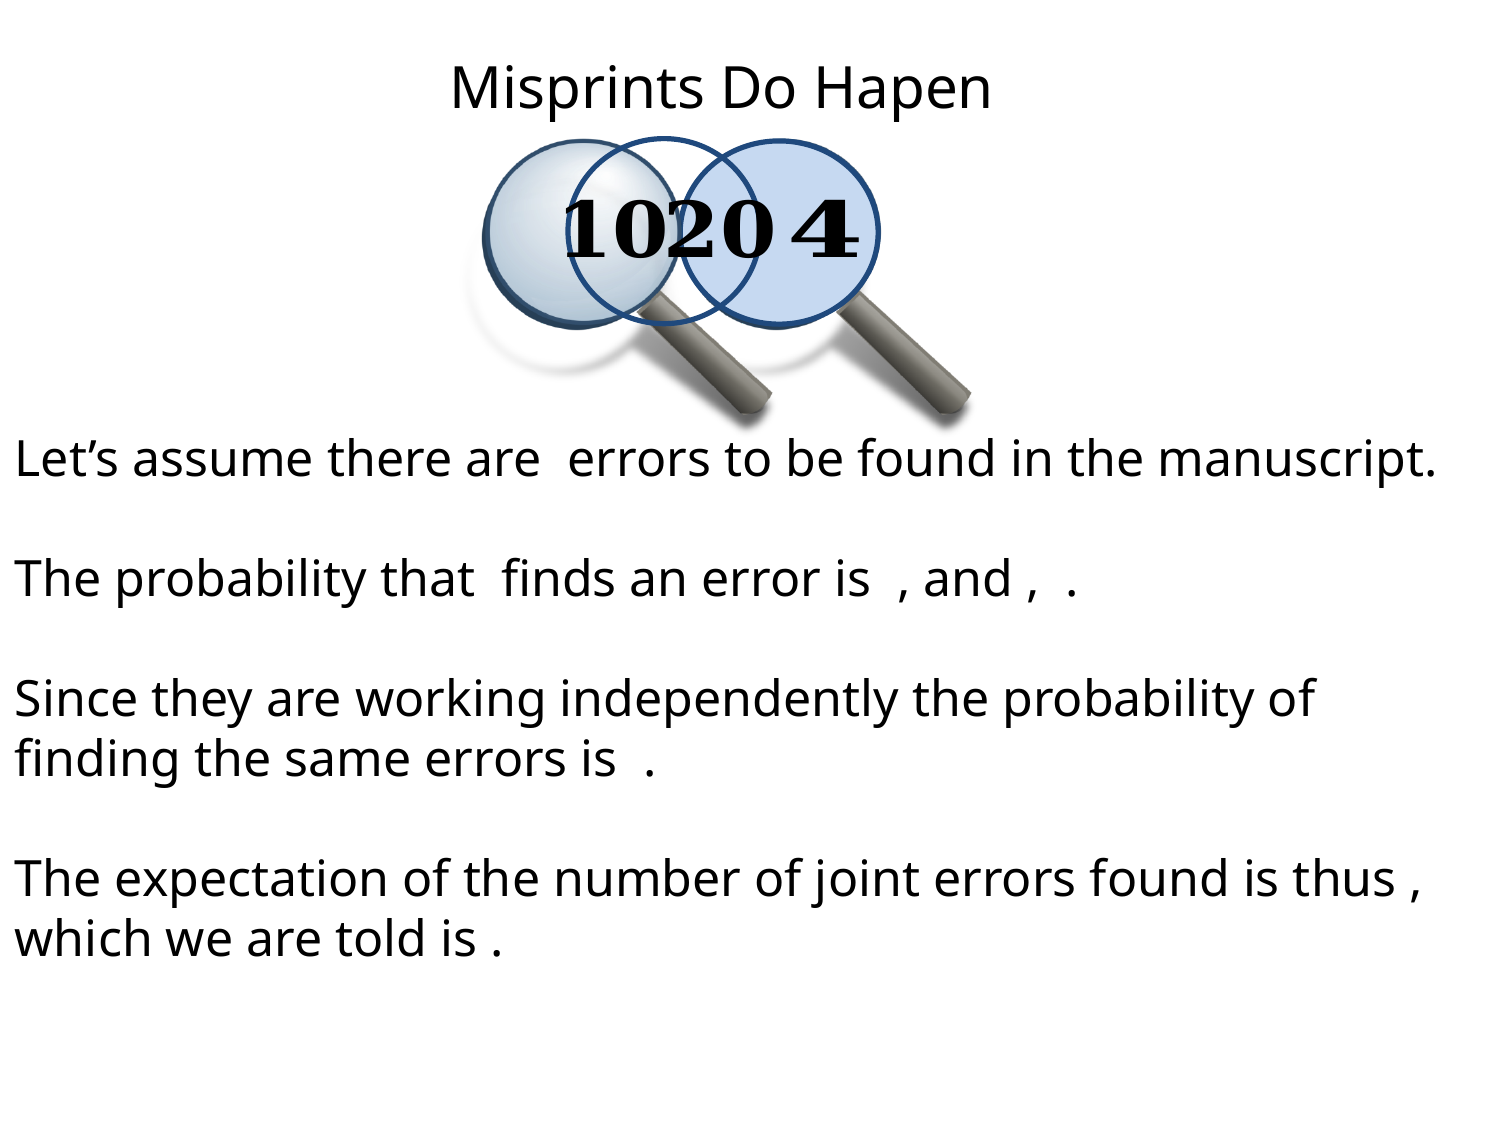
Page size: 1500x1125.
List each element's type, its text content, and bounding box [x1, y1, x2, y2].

text_box Misprints Do Hapen [434, 42, 1009, 128]
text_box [447, 117, 998, 451]
